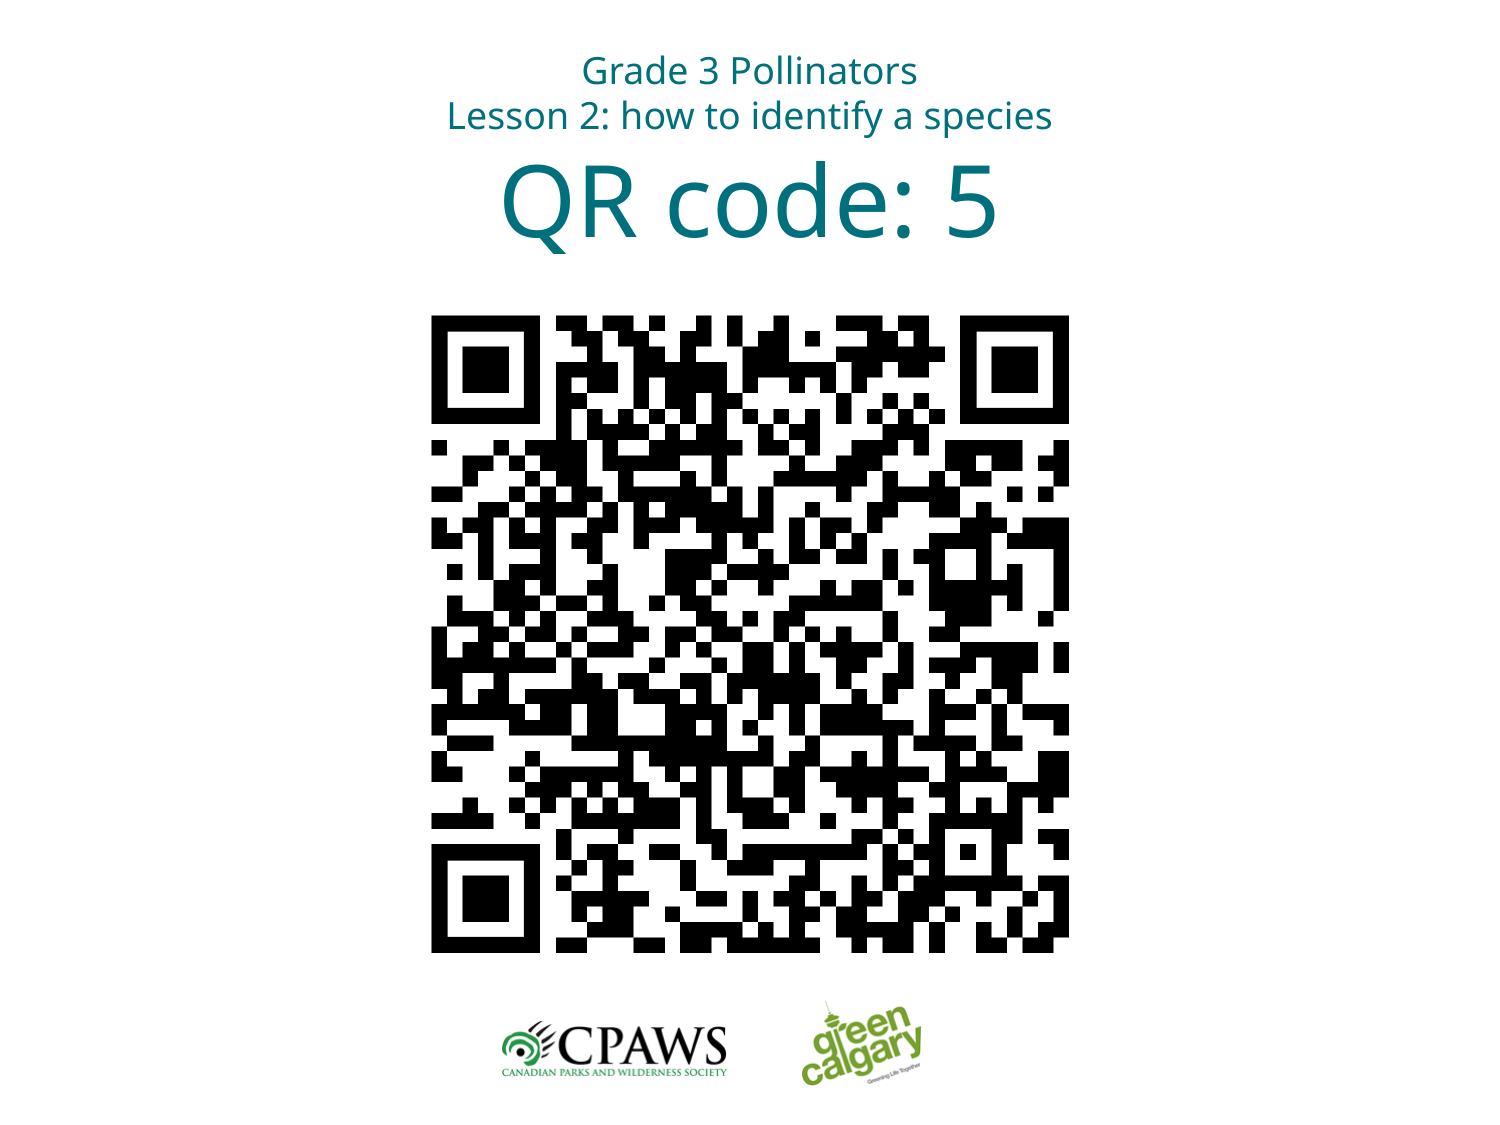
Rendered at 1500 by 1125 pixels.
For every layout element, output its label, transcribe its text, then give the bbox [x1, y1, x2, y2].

picture [802, 1001, 921, 1086]
picture [502, 1021, 727, 1076]
text_box Grade 3 Pollinators Lesson 2: how to identify a species QR code: 5 [340, 39, 1160, 265]
picture [400, 284, 1100, 984]
